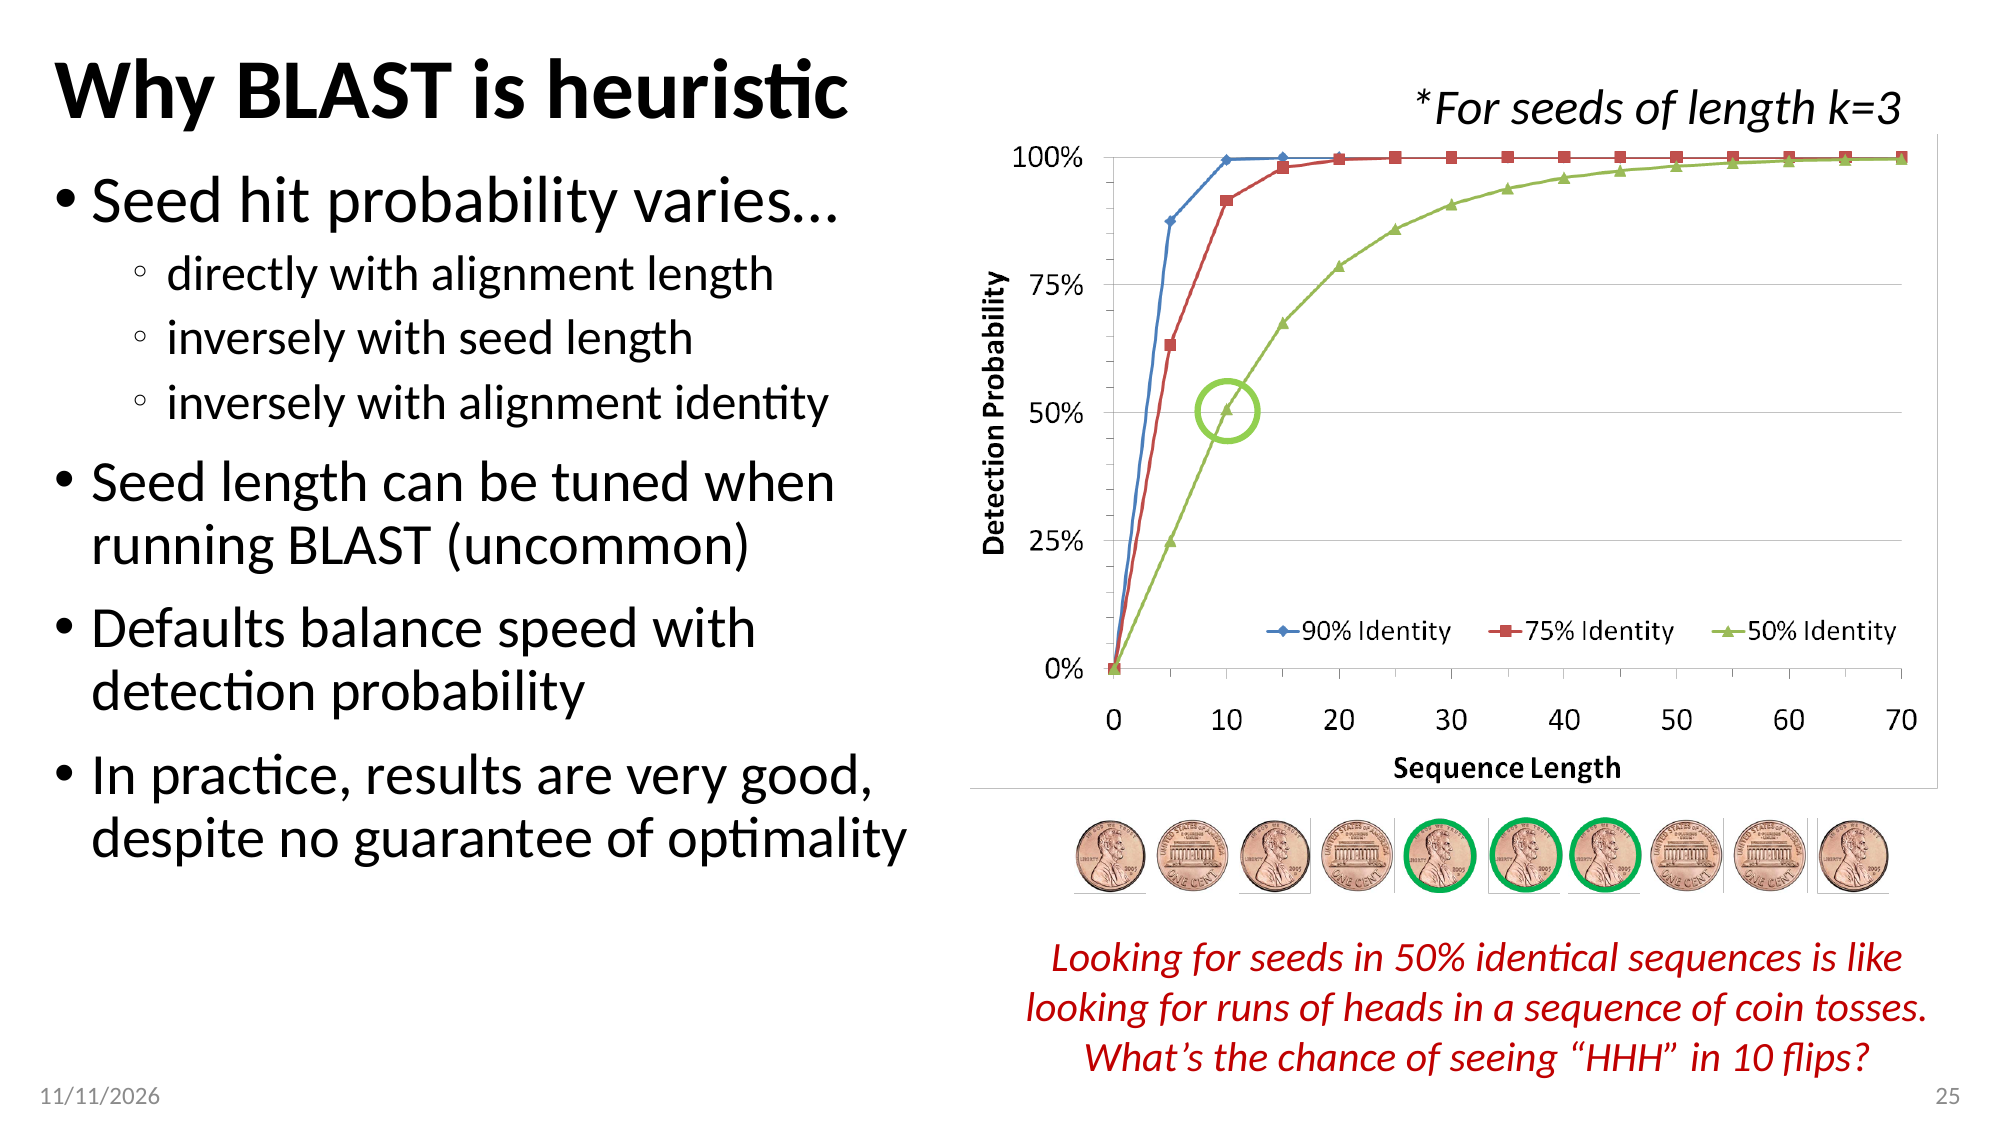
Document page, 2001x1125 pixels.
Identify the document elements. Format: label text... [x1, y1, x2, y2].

text_box Looking for seeds in 50% identical sequences is like looking for runs of heads in a sequence of coin tosses. What’s the chance of seeing “HHH” in 10 flips? [999, 922, 1956, 1088]
title Why BLAST is heuristic [39, 37, 1961, 145]
slide_number 25 [1510, 1064, 1961, 1125]
list Seed hit probability varies… directly with alignment length inversely with seed length inversely with alignment identity Seed length can be tuned when running BLAST (uncommon) Defaults balance speed with detection probability In practice, results are very good, despite no guarantee of optimality [39, 157, 970, 888]
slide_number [39, 1064, 490, 1125]
picture [1074, 817, 1889, 894]
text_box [969, 67, 1938, 789]
